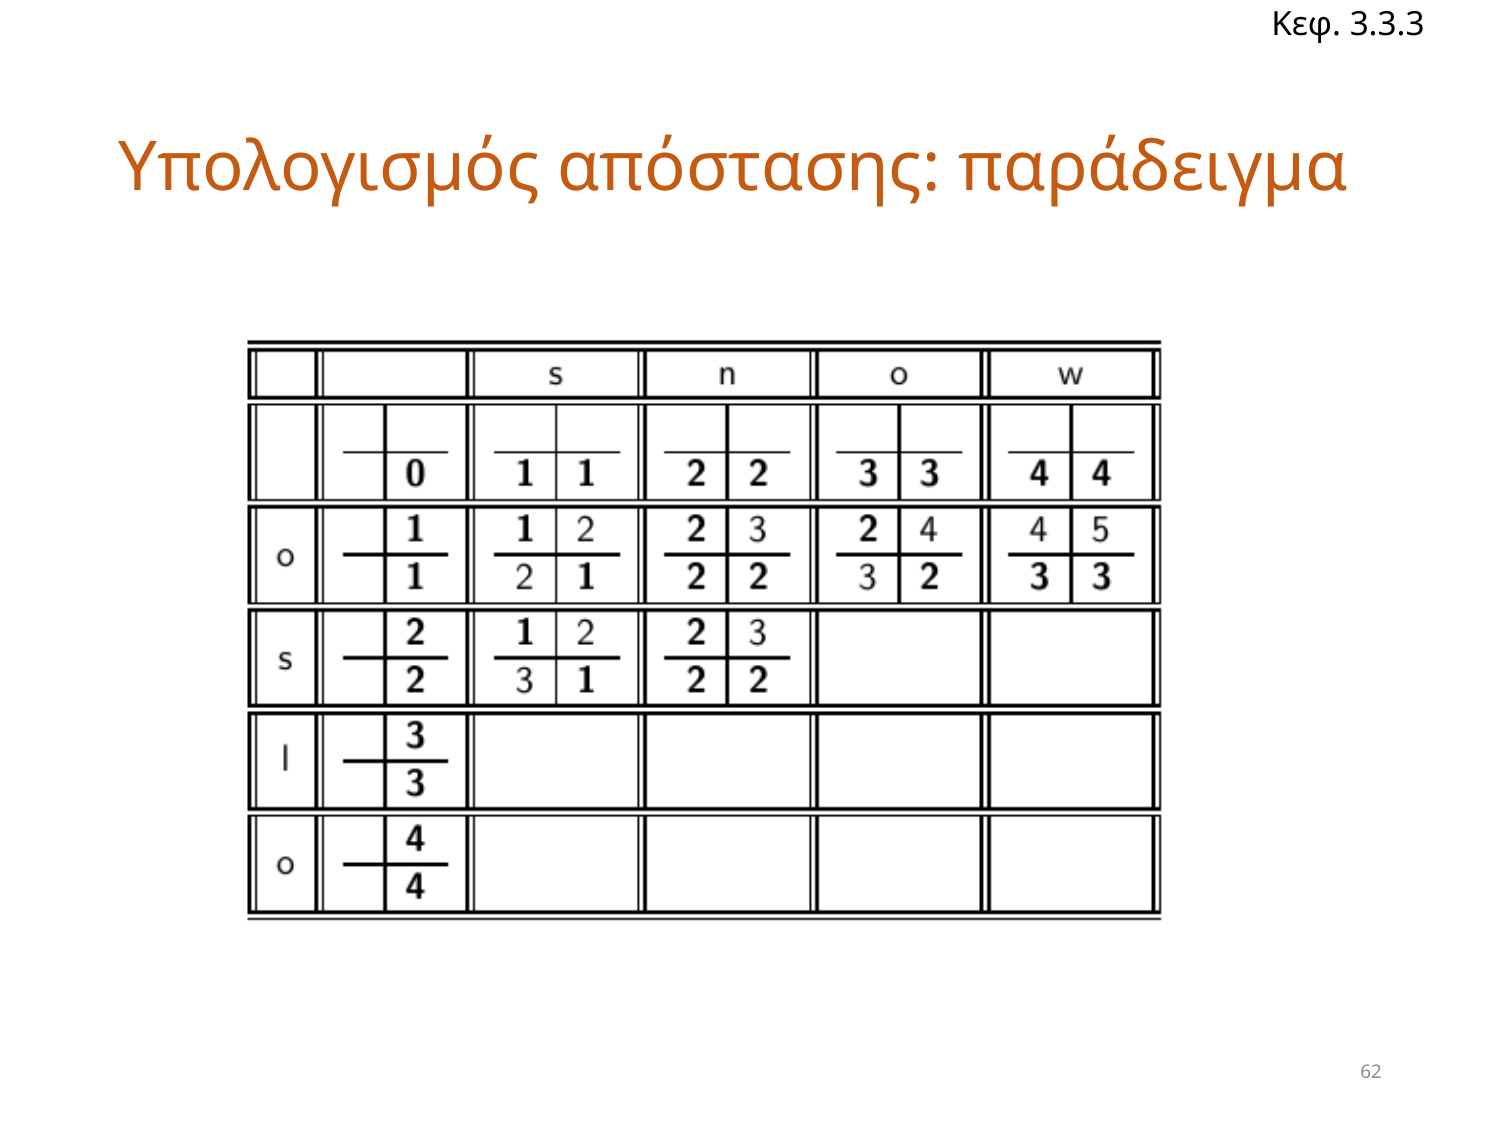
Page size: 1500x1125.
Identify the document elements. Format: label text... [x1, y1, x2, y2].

slide_number 62 [1059, 1042, 1397, 1103]
title Υπολογισμός απόστασης: παράδειγμα [103, 59, 1397, 278]
text_box Κεφ. 3.3.3 [1256, 0, 1440, 50]
picture [224, 337, 1173, 928]
